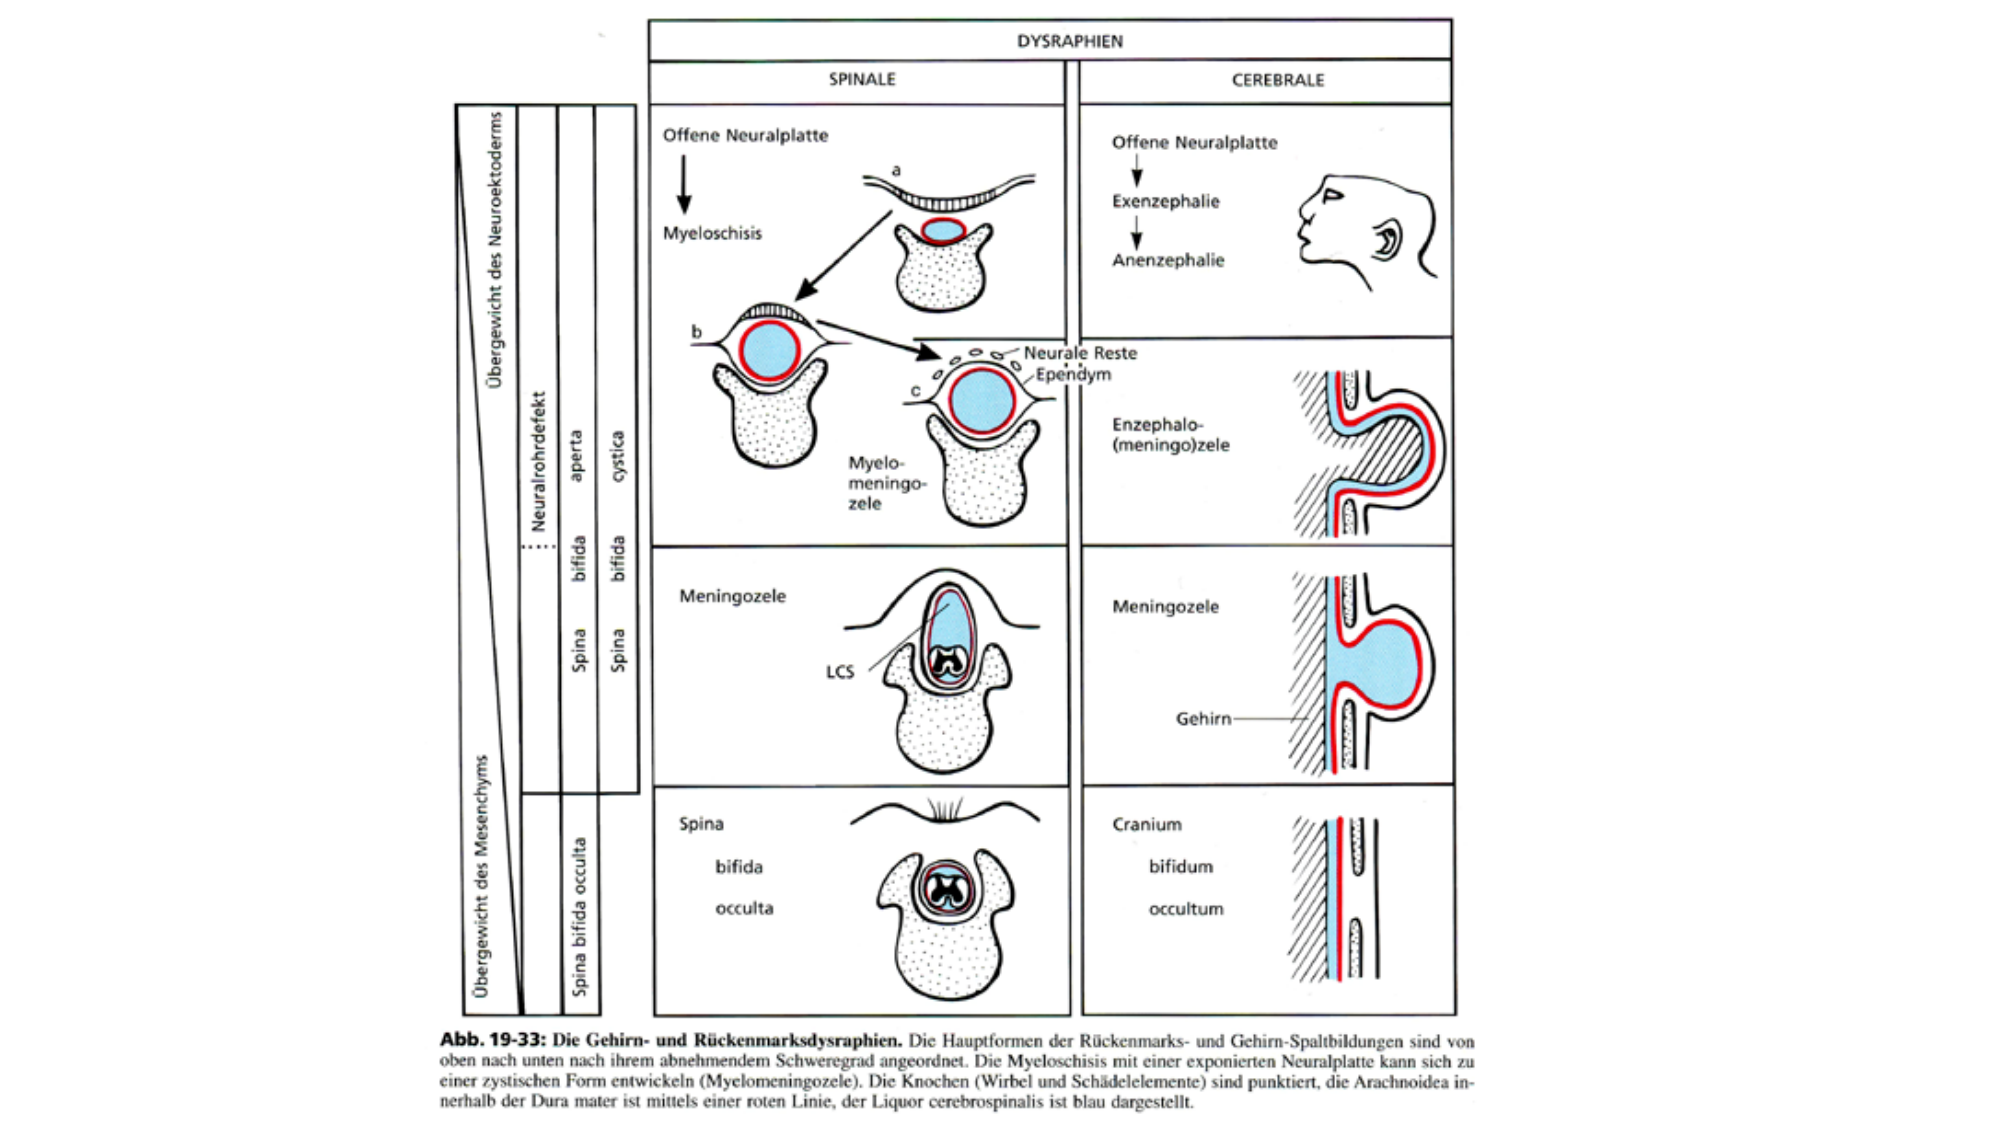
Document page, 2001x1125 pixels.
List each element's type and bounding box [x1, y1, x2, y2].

picture [409, 0, 1497, 1125]
